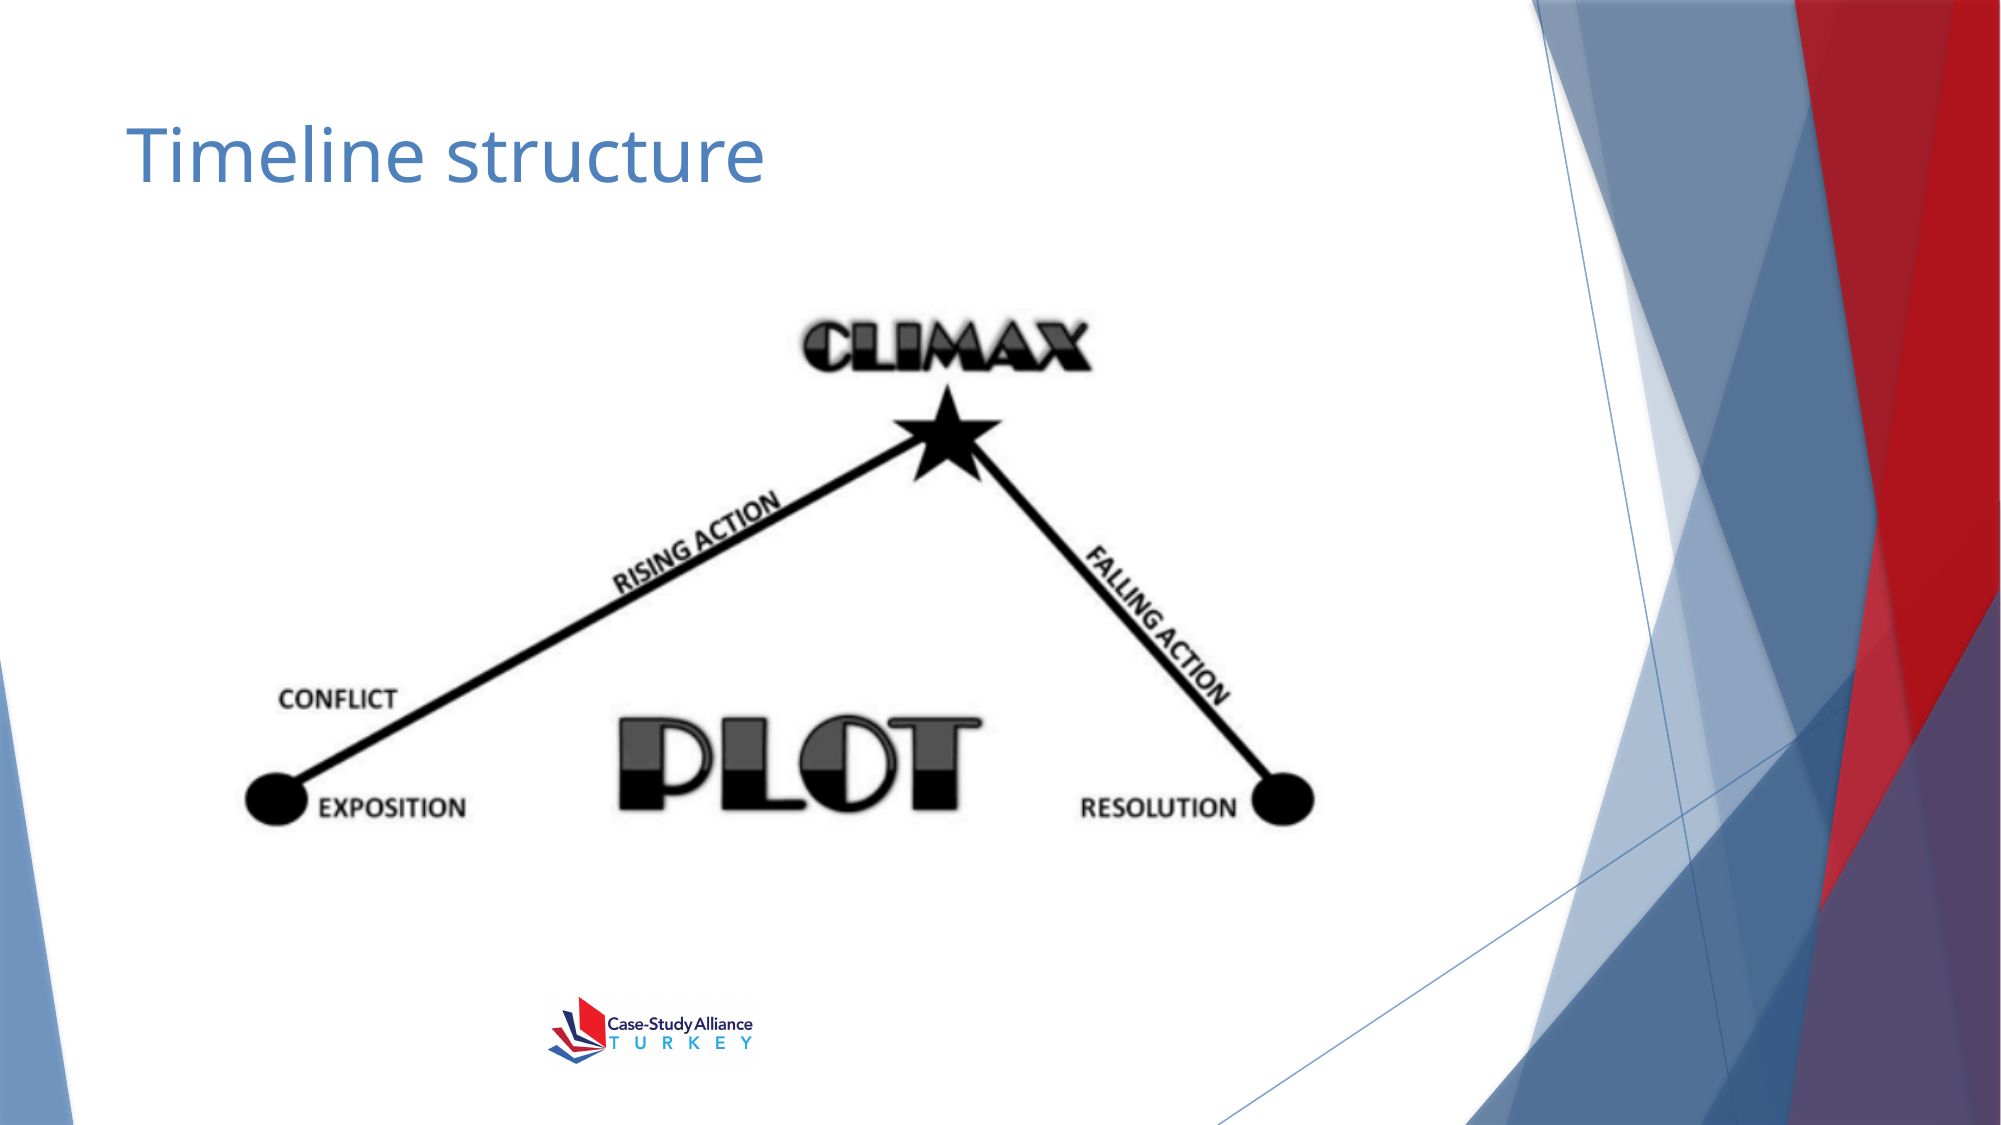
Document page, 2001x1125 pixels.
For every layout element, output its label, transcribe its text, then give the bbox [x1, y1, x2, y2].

title Timeline structure [111, 99, 1522, 317]
picture [211, 242, 1342, 883]
